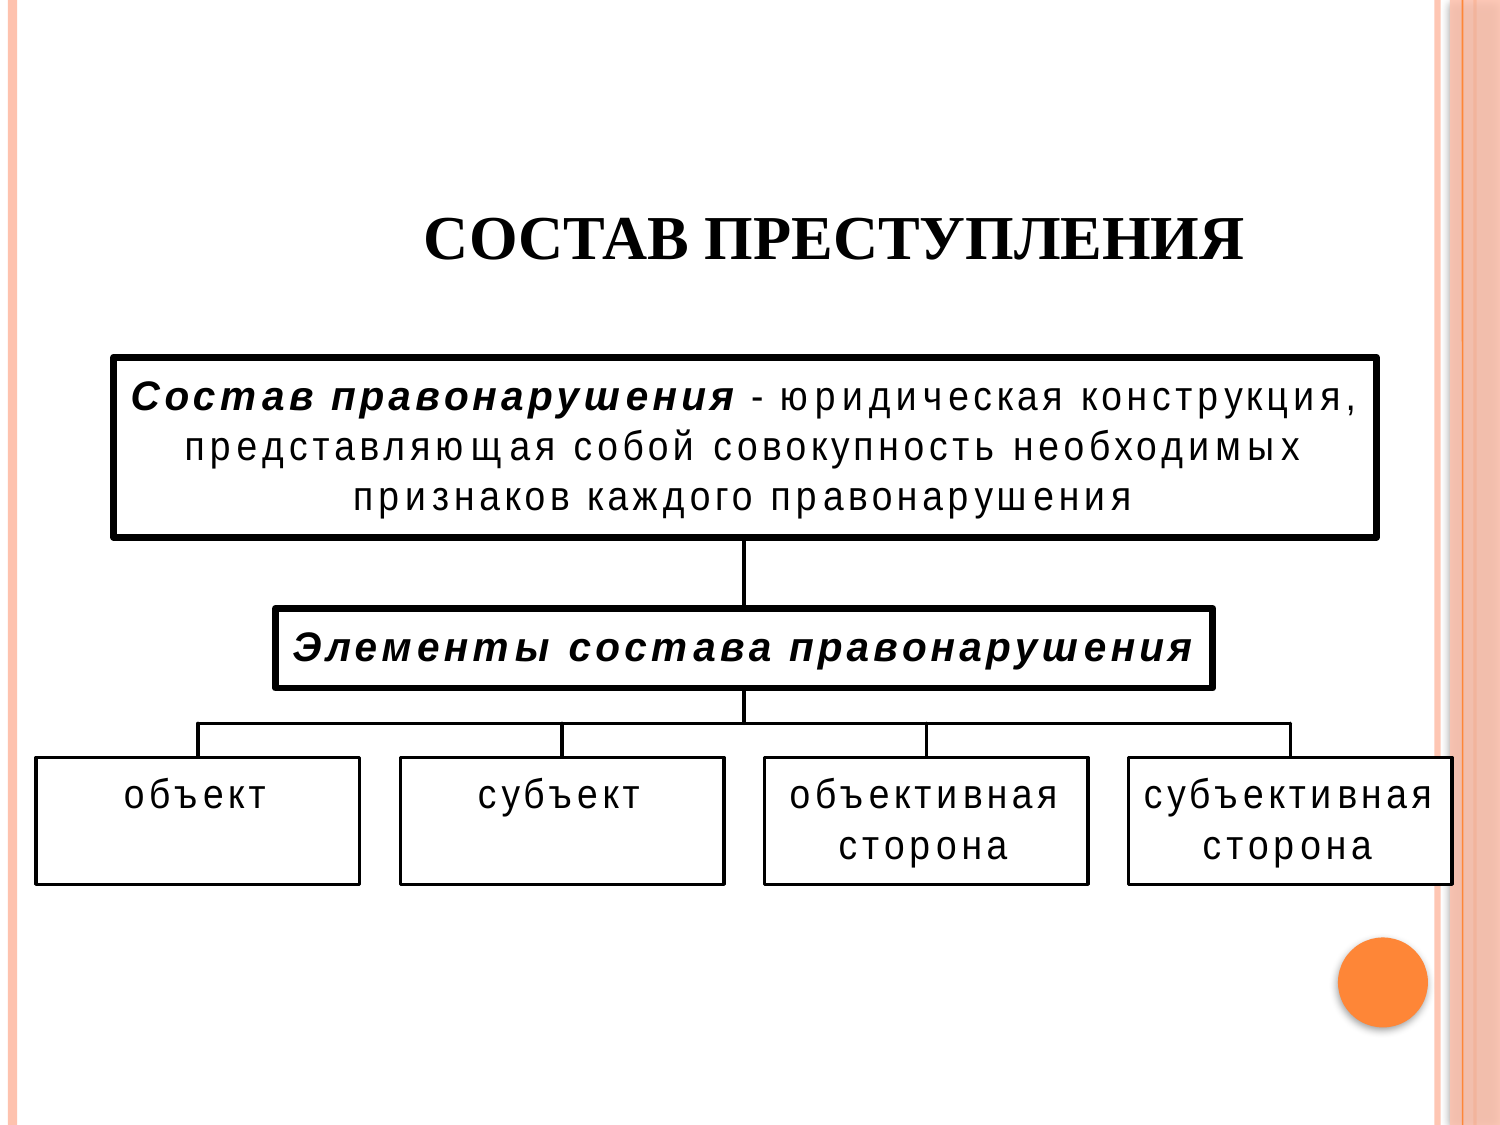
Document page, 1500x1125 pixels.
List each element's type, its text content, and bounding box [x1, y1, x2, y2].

picture [28, 349, 1460, 891]
title Состав преступления [236, 172, 1434, 279]
